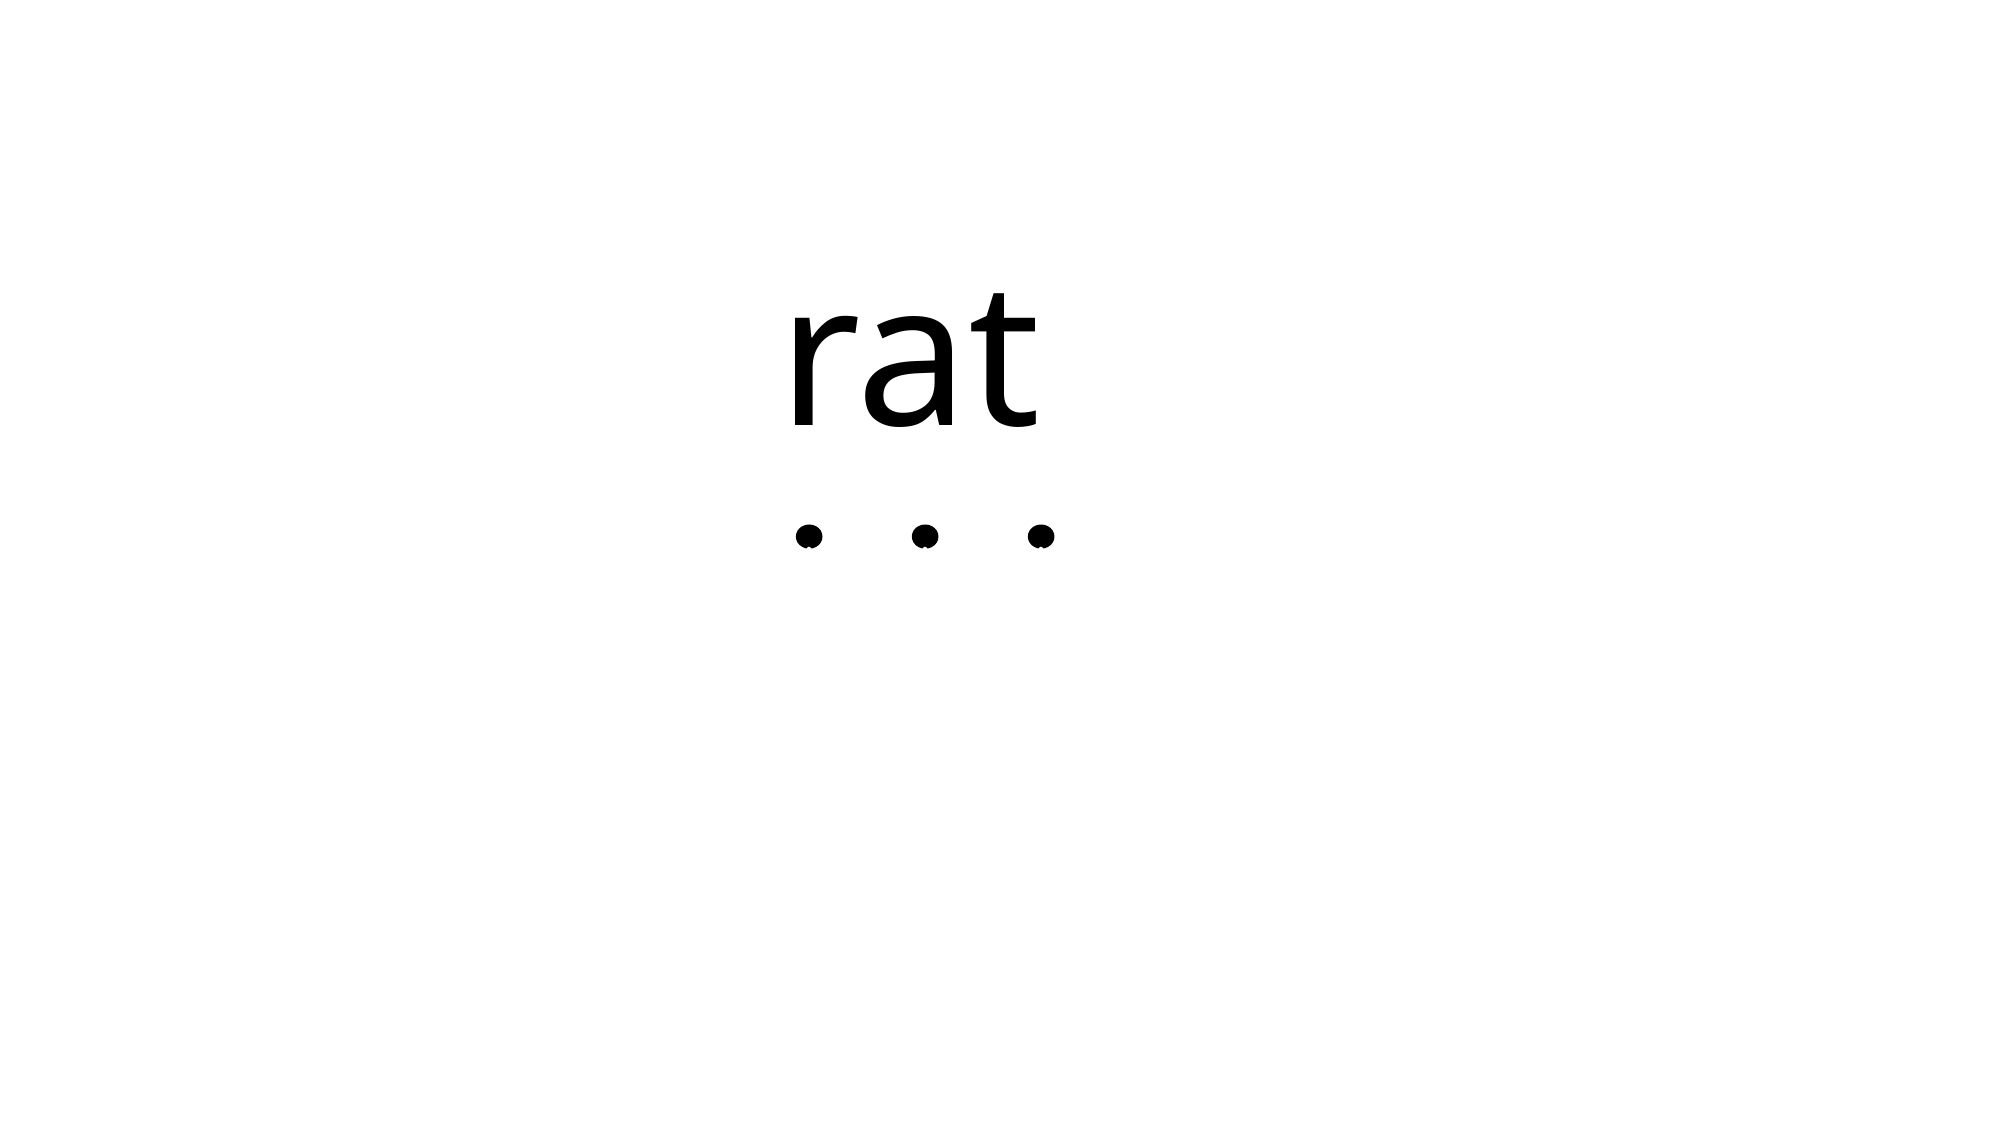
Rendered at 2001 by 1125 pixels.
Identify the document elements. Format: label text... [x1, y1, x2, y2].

title rat [763, 271, 1087, 691]
text_box . [911, 524, 939, 549]
text_box . [795, 524, 823, 549]
text_box . [1027, 524, 1055, 549]
